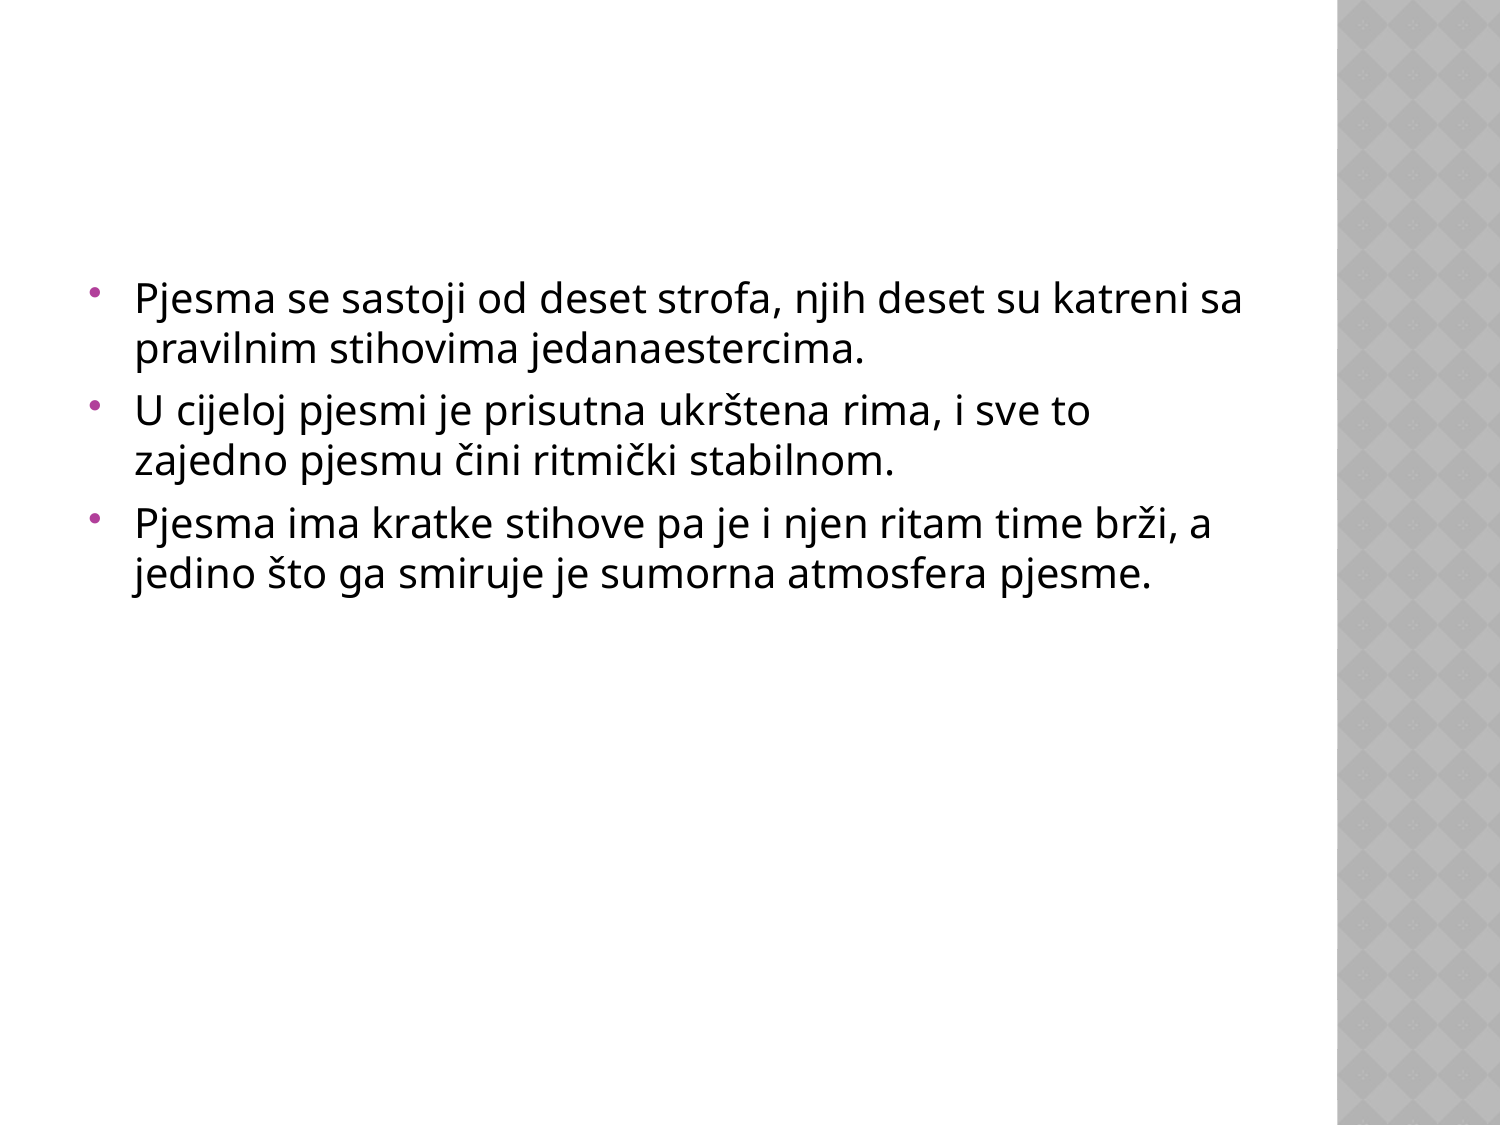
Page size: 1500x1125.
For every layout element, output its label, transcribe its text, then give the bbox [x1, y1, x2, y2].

list Pjesma se sastoji od deset strofa, njih deset su katreni sa pravilnim stihovima jedanaestercima. U cijeloj pjesmi je prisutna ukrštena rima, i sve to zajedno pjesmu čini ritmički stabilnom. Pjesma ima kratke stihove pa je i njen ritam time brži, a jedino što ga smiruje je sumorna atmosfera pjesme. [75, 264, 1263, 1059]
